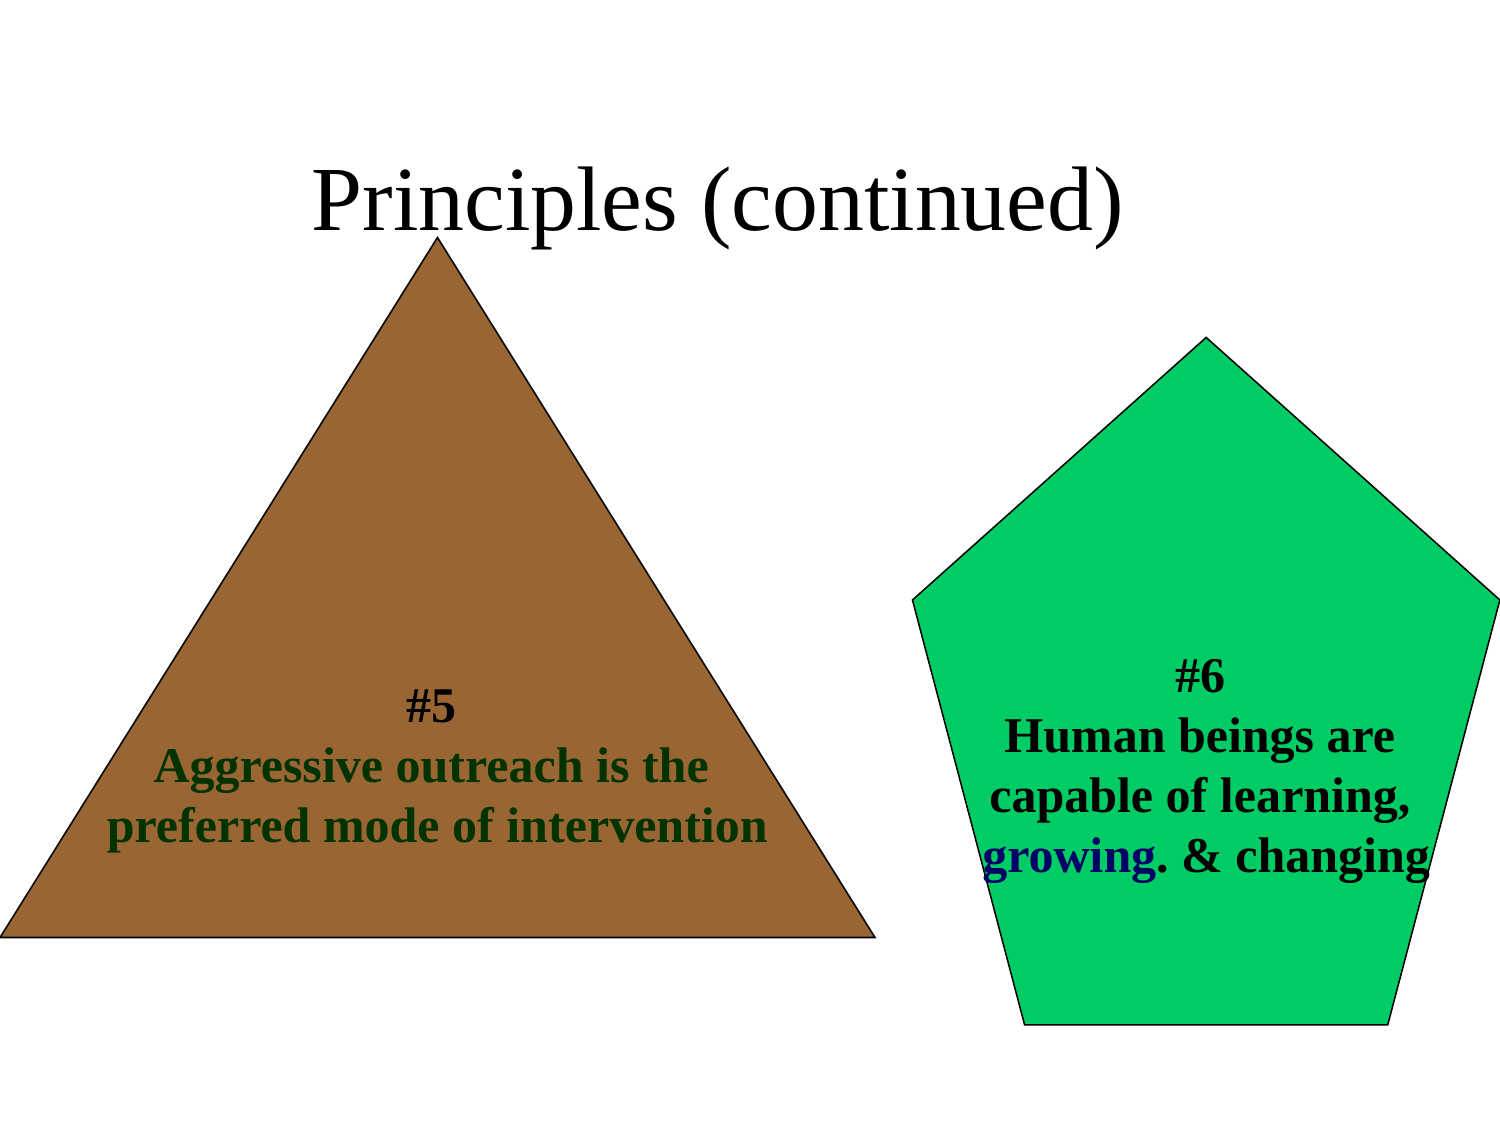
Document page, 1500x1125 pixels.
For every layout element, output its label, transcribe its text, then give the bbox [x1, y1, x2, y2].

text_box #5 Aggressive outreach is the preferred mode of intervention [0, 237, 876, 938]
text_box #6 Human beings are capable of learning, growing. & changing [912, 337, 1500, 1025]
title Principles (continued) [0, 99, 1500, 288]
